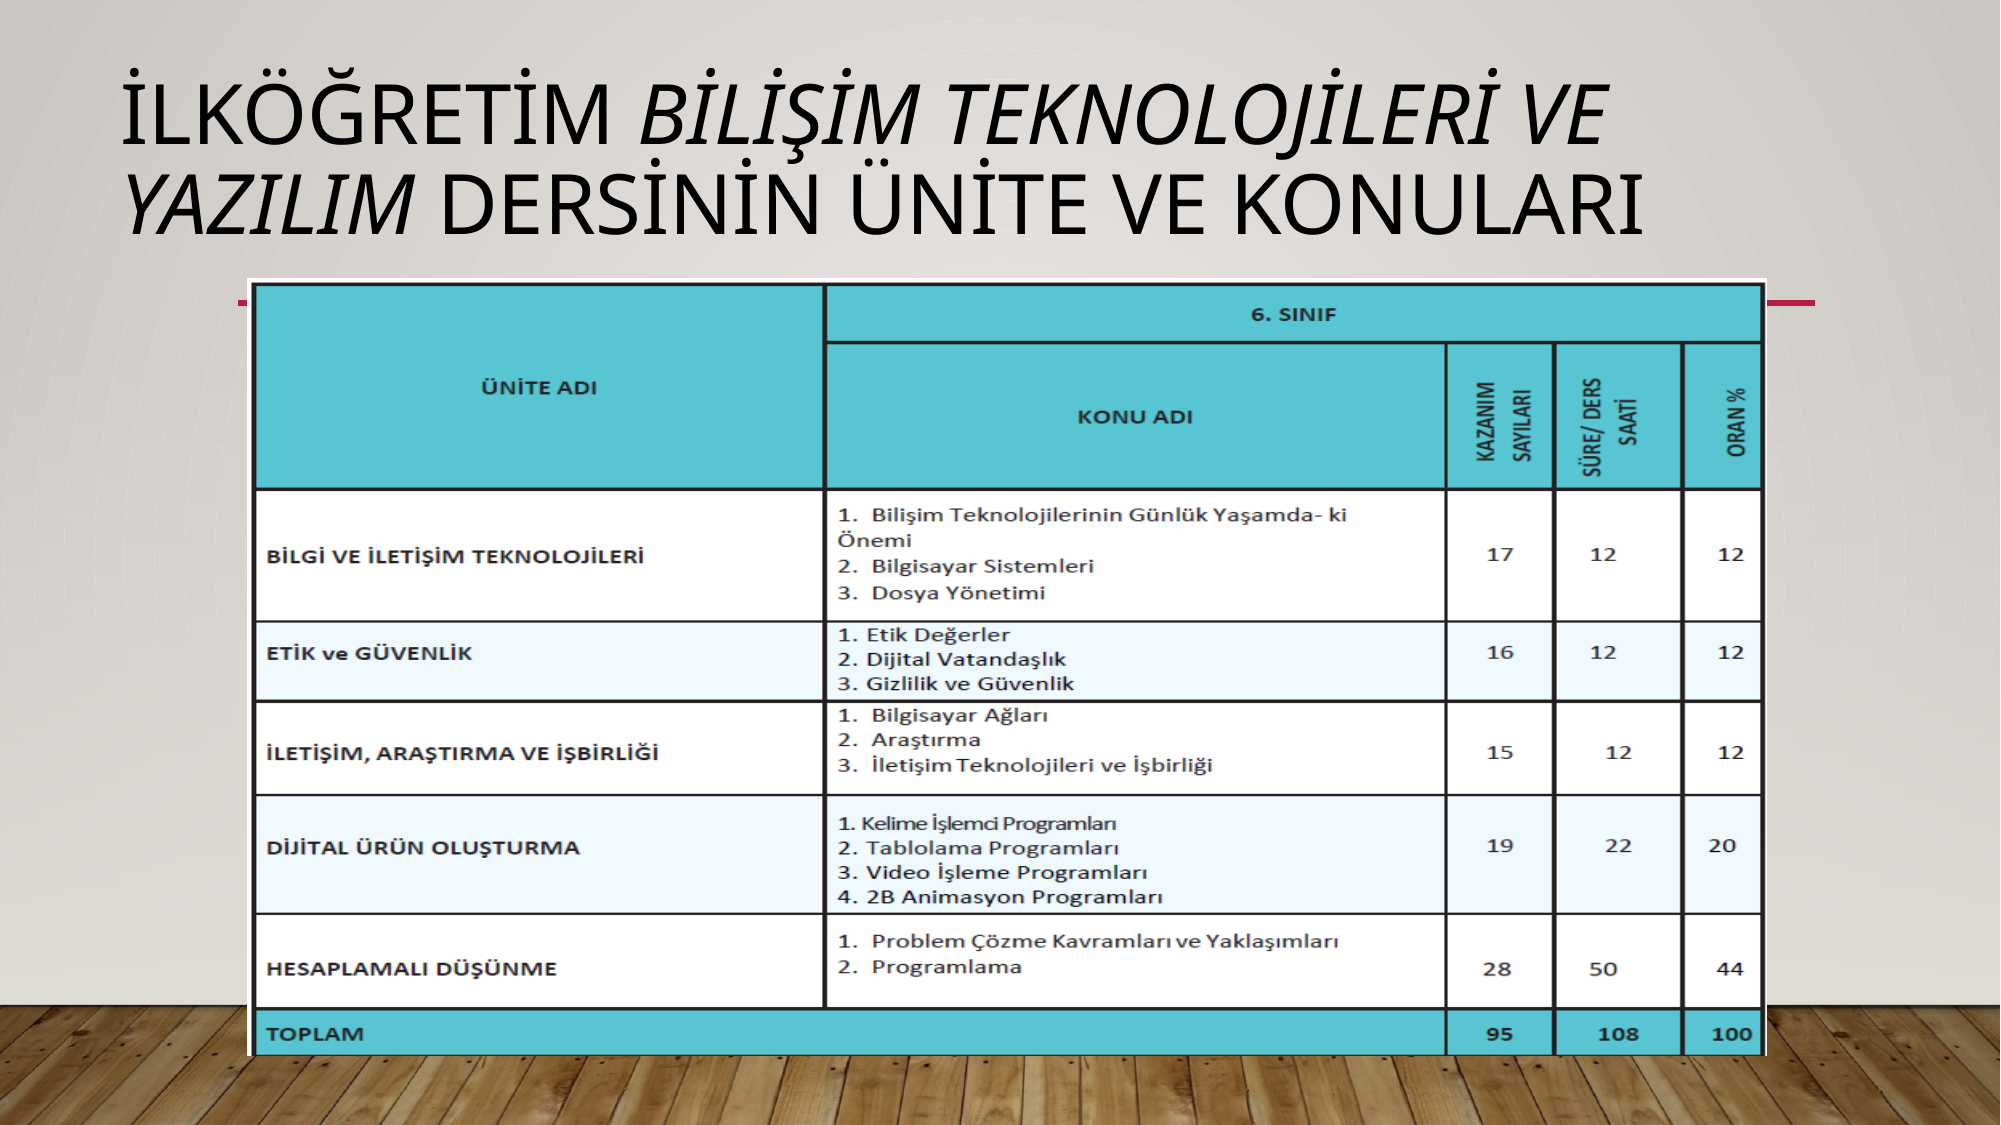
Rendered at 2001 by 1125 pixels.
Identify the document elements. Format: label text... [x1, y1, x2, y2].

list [246, 278, 1767, 1056]
title İlköğretim Bilişim Teknolojileri ve Yazılım Dersinin Ünite ve Konuları [105, 65, 1825, 240]
picture [0, 1005, 2000, 1125]
